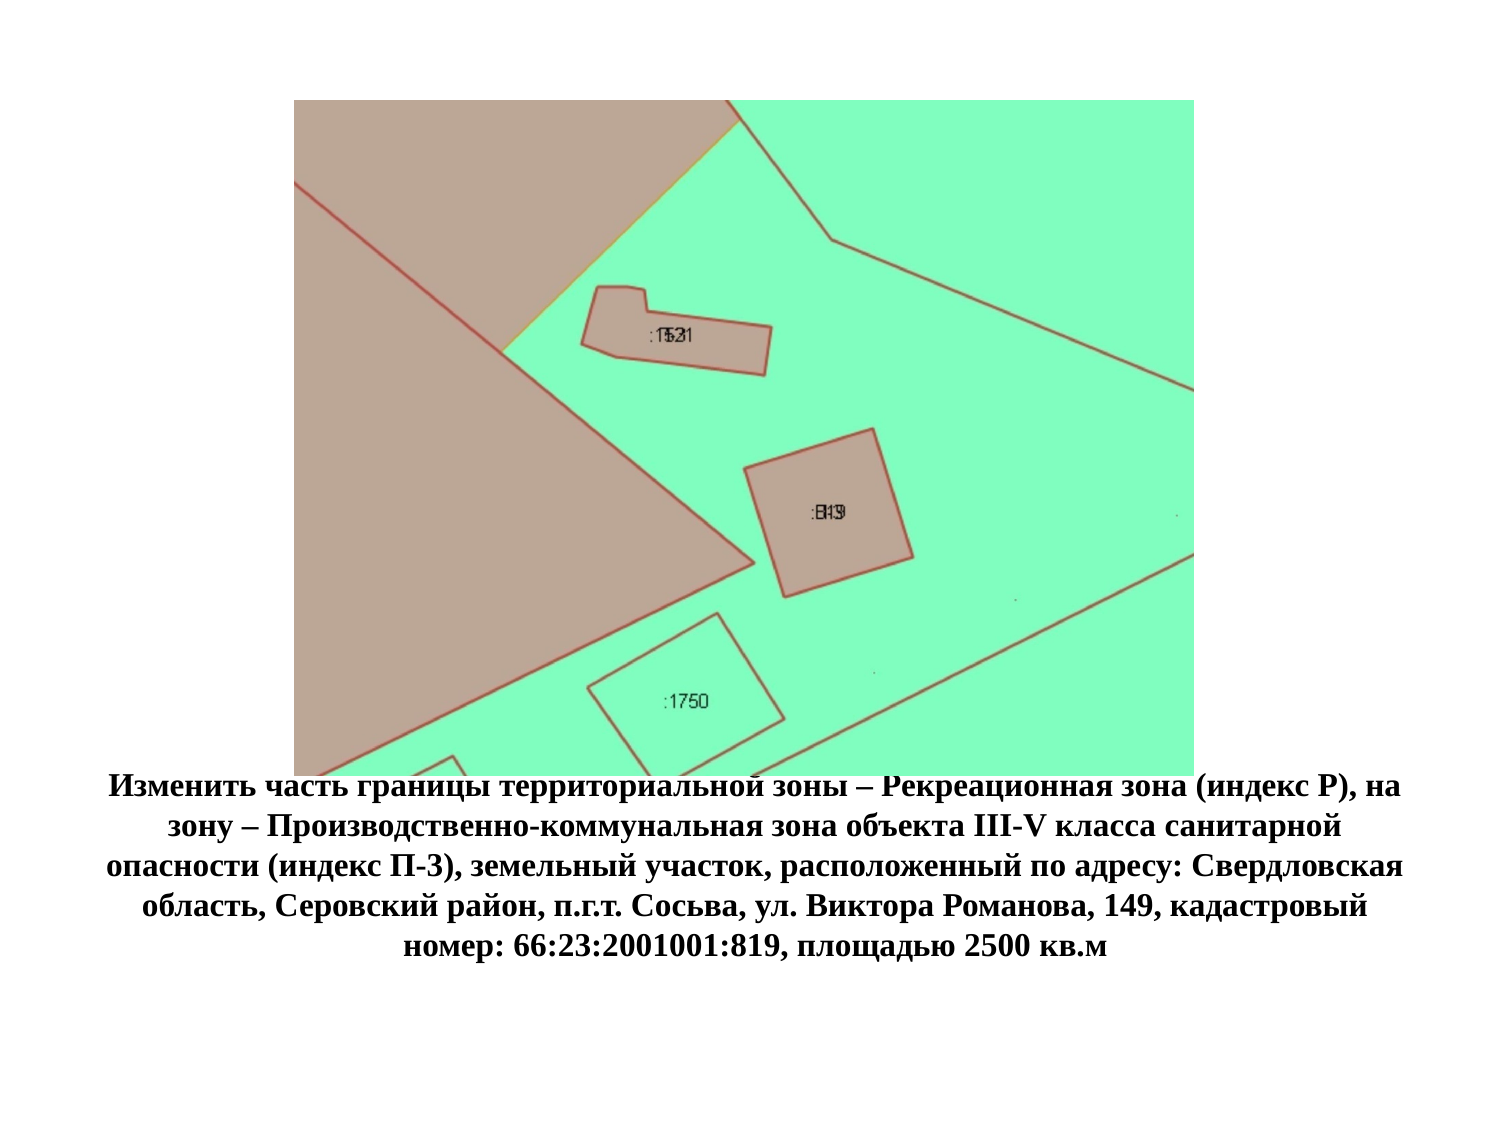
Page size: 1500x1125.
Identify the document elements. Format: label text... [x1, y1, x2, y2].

list Изменить часть границы территориальной зоны – Рекреационная зона (индекс Р), на зону – Производственно-коммунальная зона объекта III-V класса санитарной опасности (индекс П-3), земельный участок, расположенный по адресу: Свердловская область, Серовский район, п.г.т. Сосьва, ул. Виктора Романова, 149, кадастровый номер: 66:23:2001001:819, площадью 2500 кв.м [82, 796, 1430, 929]
picture [293, 100, 1195, 776]
